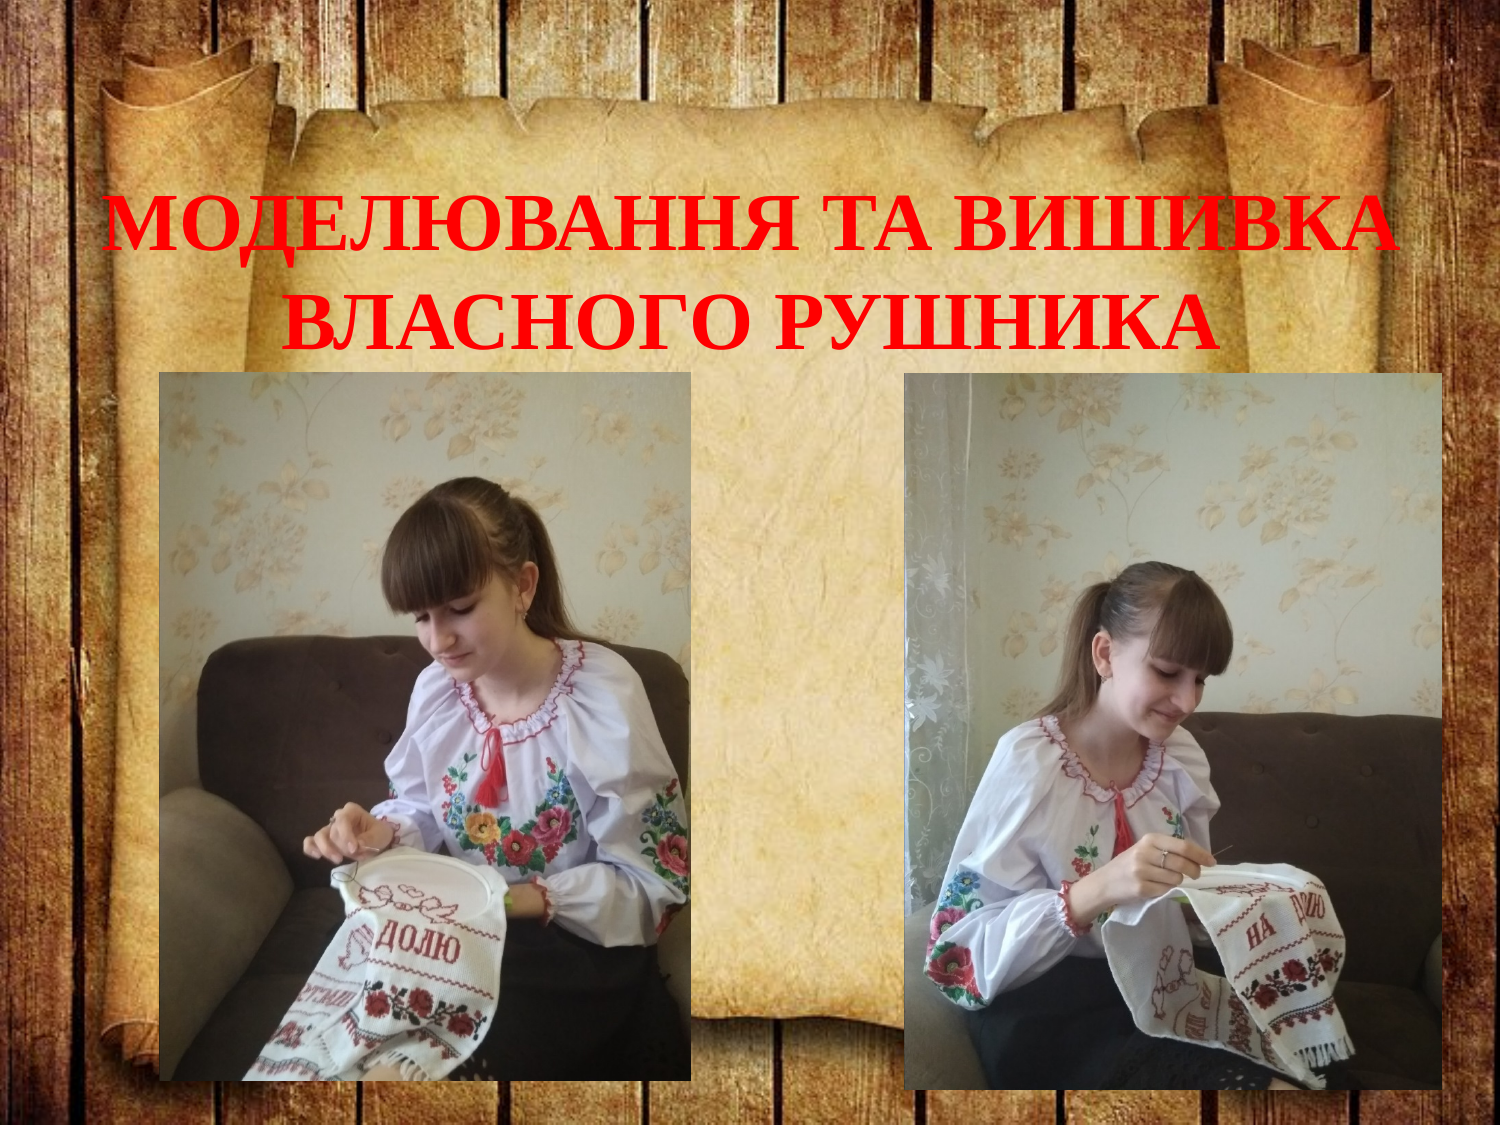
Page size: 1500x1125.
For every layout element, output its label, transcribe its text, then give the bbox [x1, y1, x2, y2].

picture [0, 0, 1500, 1125]
title МОДЕЛЮВАННЯ ТА ВИШИВКА ВЛАСНОГО РУШНИКА [76, 149, 1427, 386]
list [159, 372, 692, 1082]
